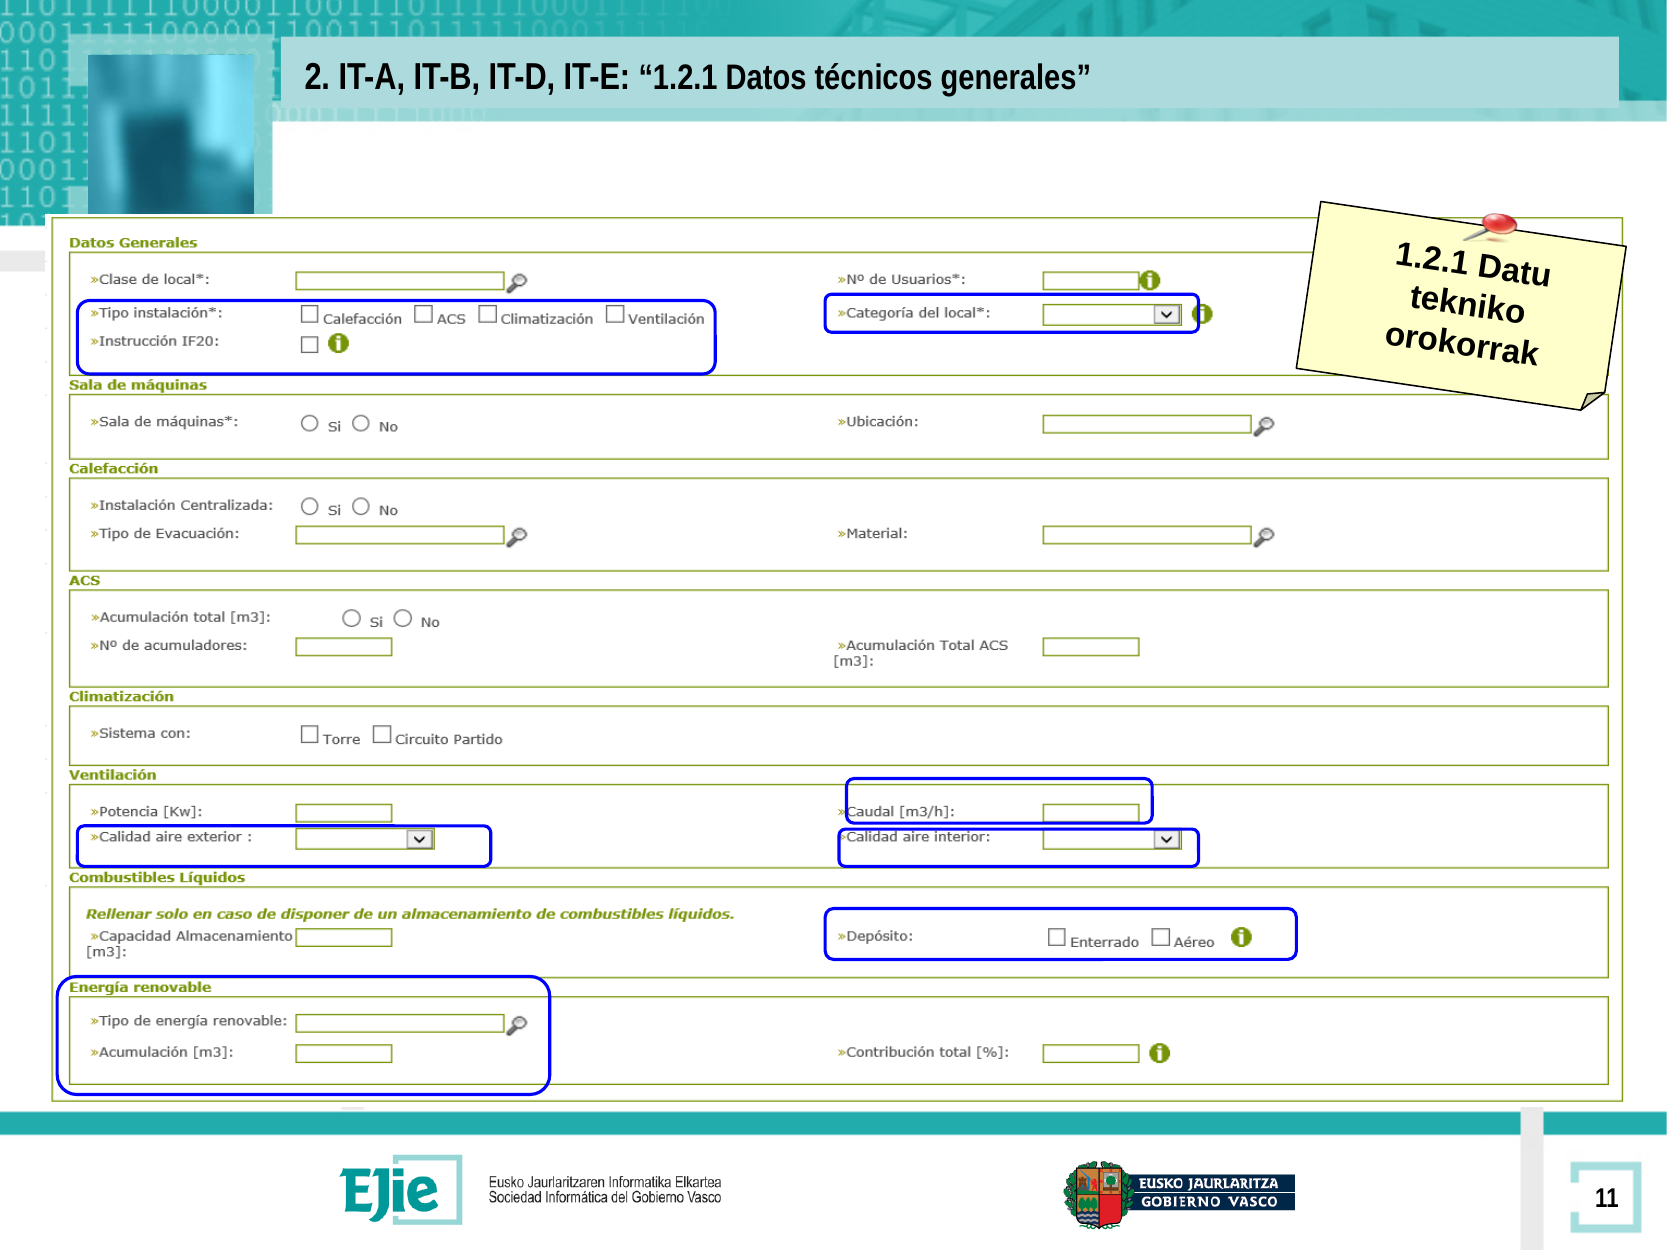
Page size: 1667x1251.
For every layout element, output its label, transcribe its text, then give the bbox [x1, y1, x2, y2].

picture [0, 0, 1667, 1250]
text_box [1307, 209, 1617, 392]
text_box 2. IT-A, IT-B, IT-D, IT-E: “1.2.1 Datos técnicos generales” [289, 40, 1633, 105]
text_box [280, 36, 1619, 109]
slide_number 11 [1573, 1163, 1640, 1230]
